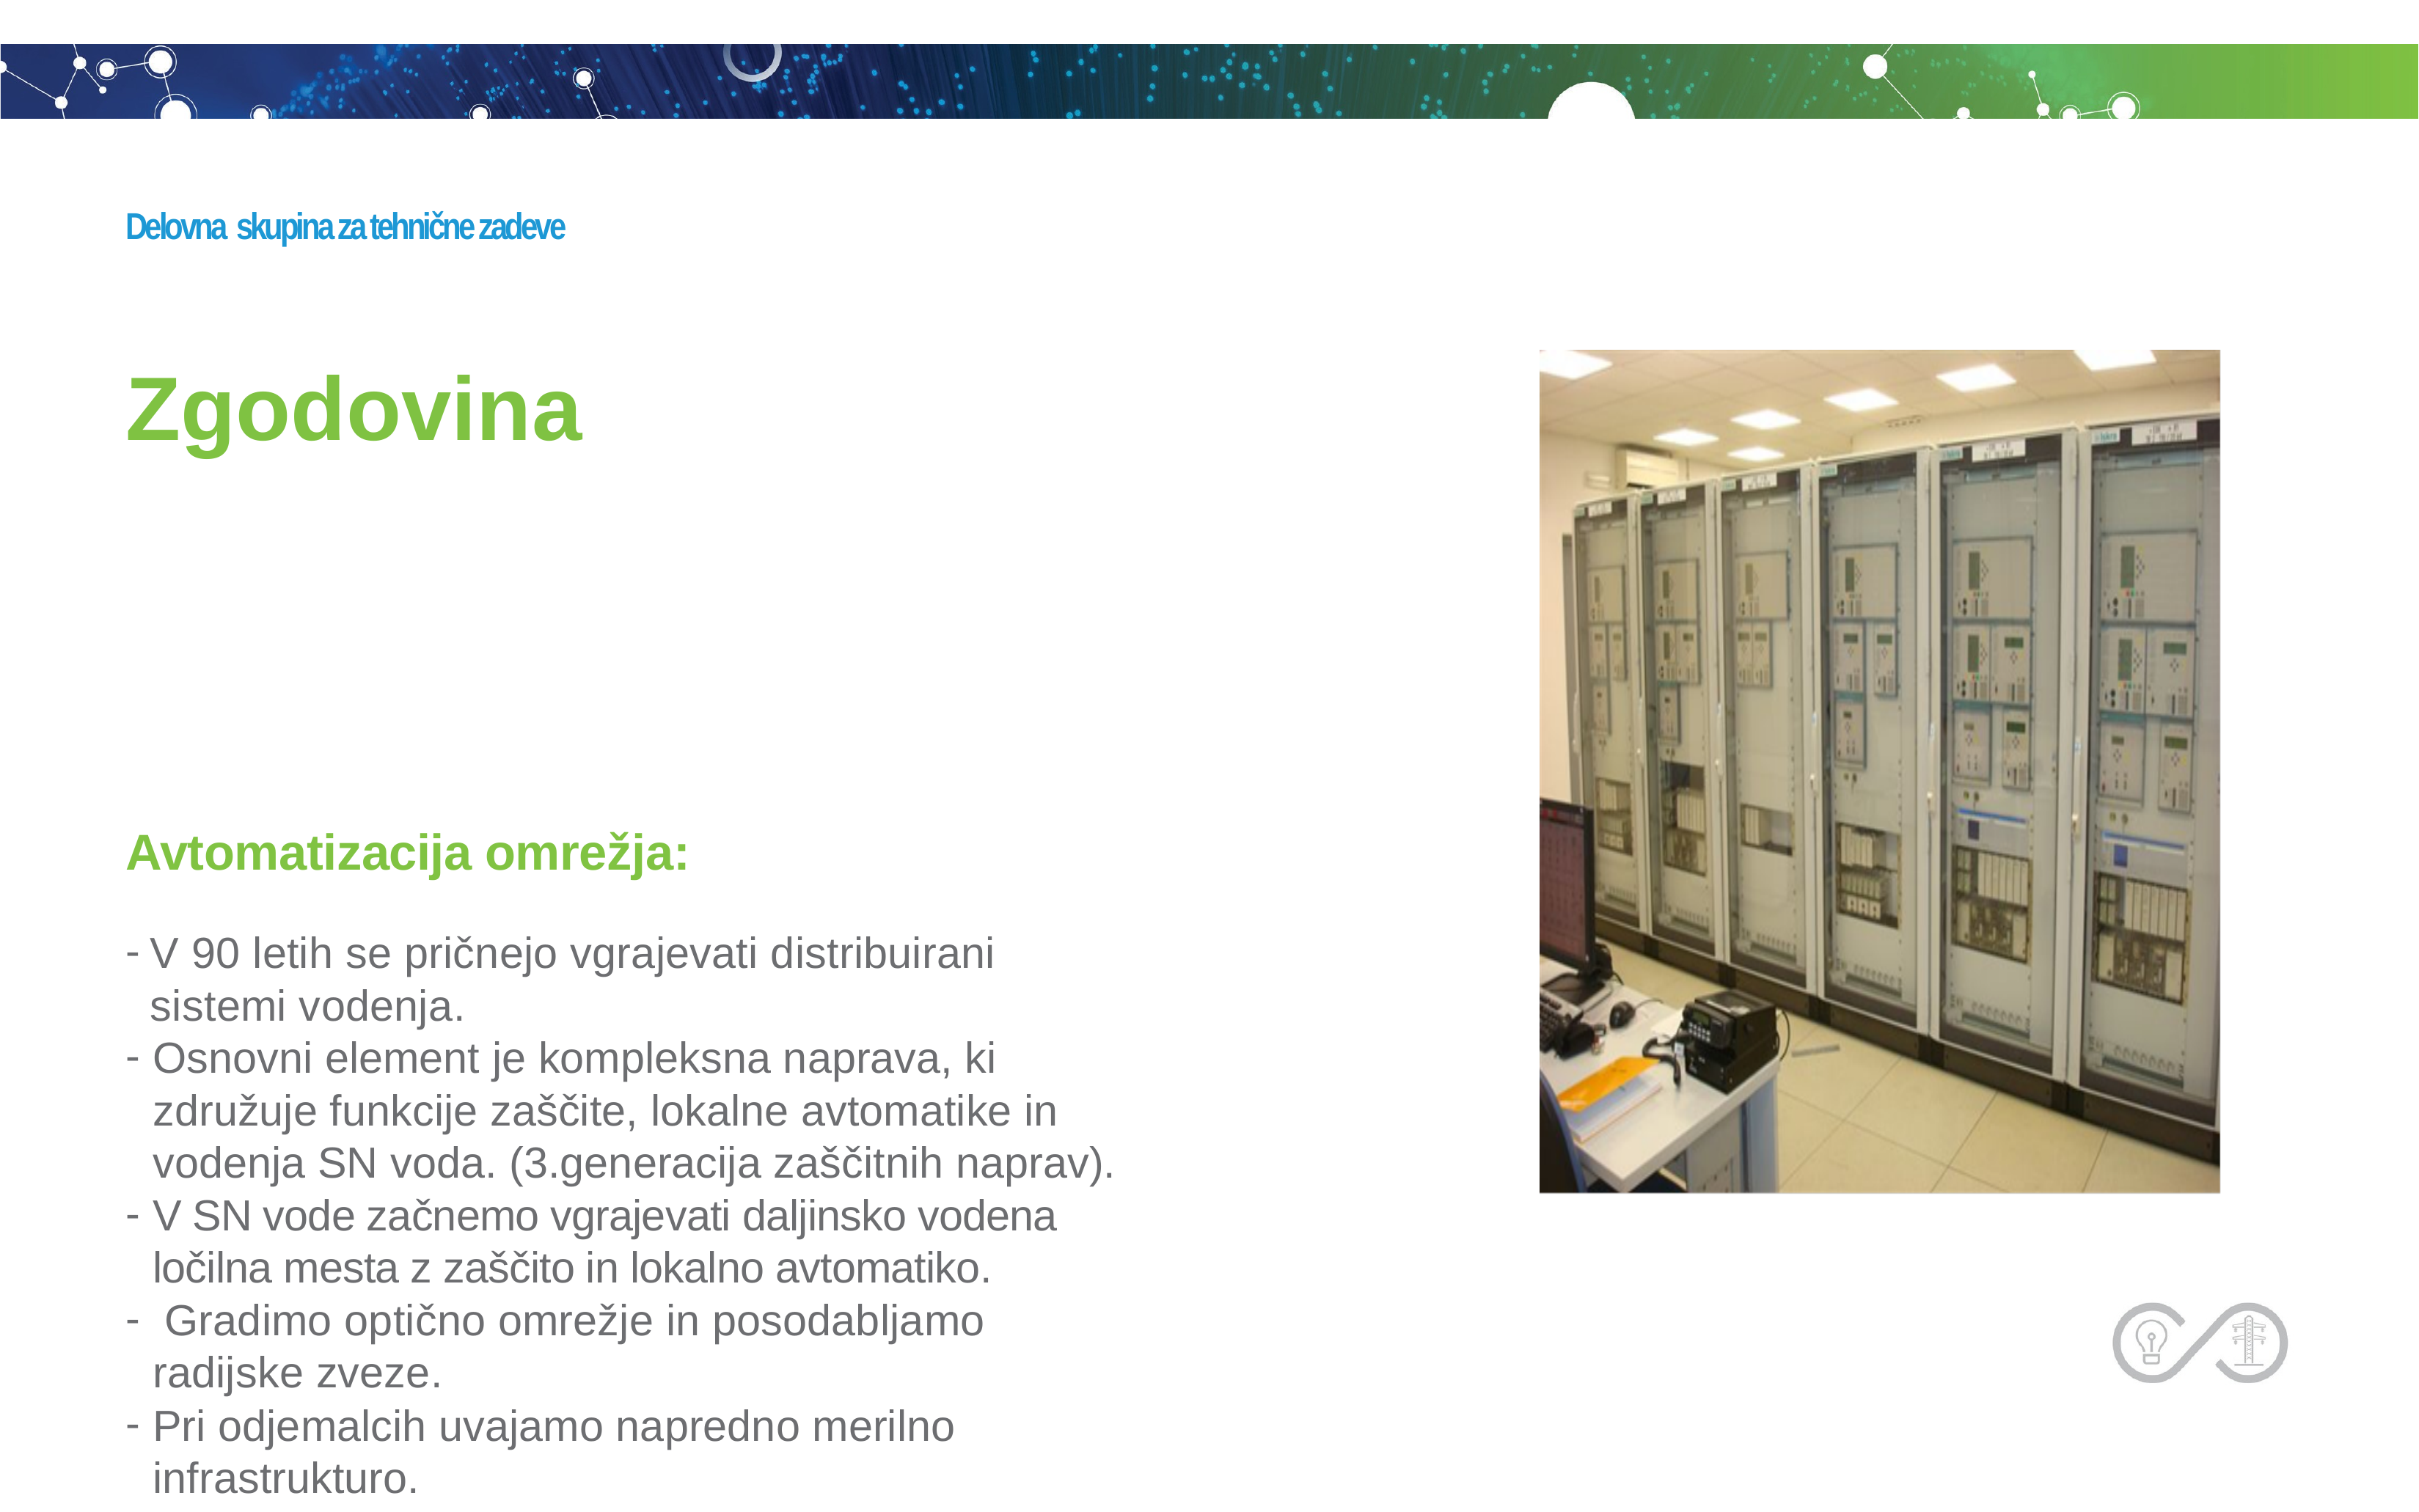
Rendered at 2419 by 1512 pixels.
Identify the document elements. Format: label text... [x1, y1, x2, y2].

text_box [2104, 1292, 2294, 1386]
text_box [0, 44, 2418, 119]
text_box Delovna skupina za tehnične zadeve [124, 202, 591, 247]
text_box Zgodovina [124, 350, 1091, 458]
picture [1540, 349, 2222, 1196]
text_box Avtomatizacija omrežja: V 90 letih se pričnejo vgrajevati distribuirani sistemi vodenja. Osnovni element je kompleksna naprava, ki združuje funkcije zaščite, lokalne avtomatike in vodenja SN voda. (3.generacija zaščitnih naprav). V SN vode začnemo vgrajevati daljinsko vodena ločilna mesta z zaščito in lokalno avtomatiko. Gradimo optično omrežje in posodabljamo radijske zveze. Pri odjemalcih uvajamo napredno merilno infrastrukturo. [124, 820, 1141, 1502]
